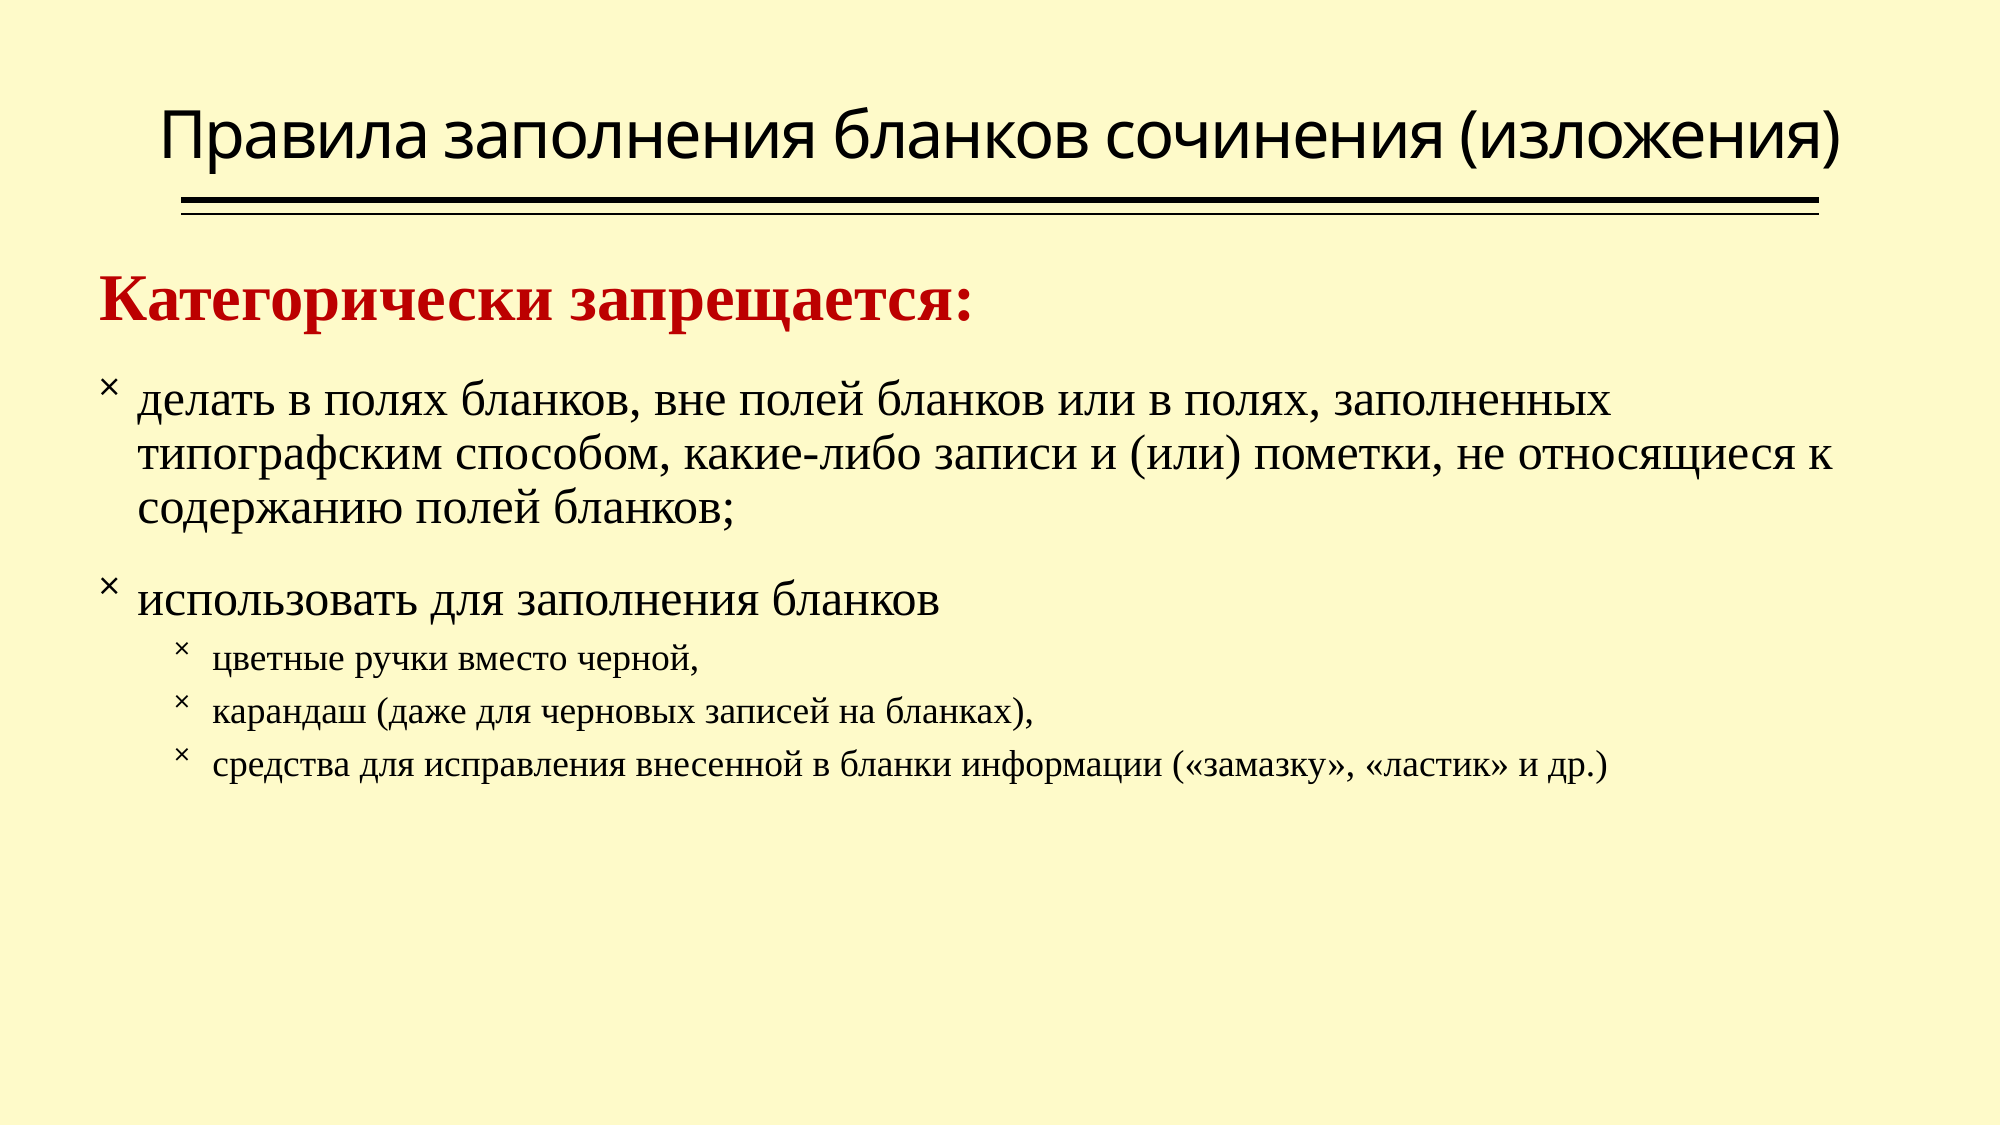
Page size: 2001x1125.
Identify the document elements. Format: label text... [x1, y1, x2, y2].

title Правила заполнения бланков сочинения (изложения) [99, 19, 1900, 181]
list Категорически запрещается: делать в полях бланков, вне полей бланков или в полях, заполненных типографским способом, какие-либо записи и (или) пометки, не относящиеся к содержанию полей бланков; использовать для заполнения бланков цветные ручки вместо черной, карандаш (даже для черновых записей на бланках), средства для исправления внесенной в бланки информации («замазку», «ластик» и др.) [99, 255, 1900, 1006]
